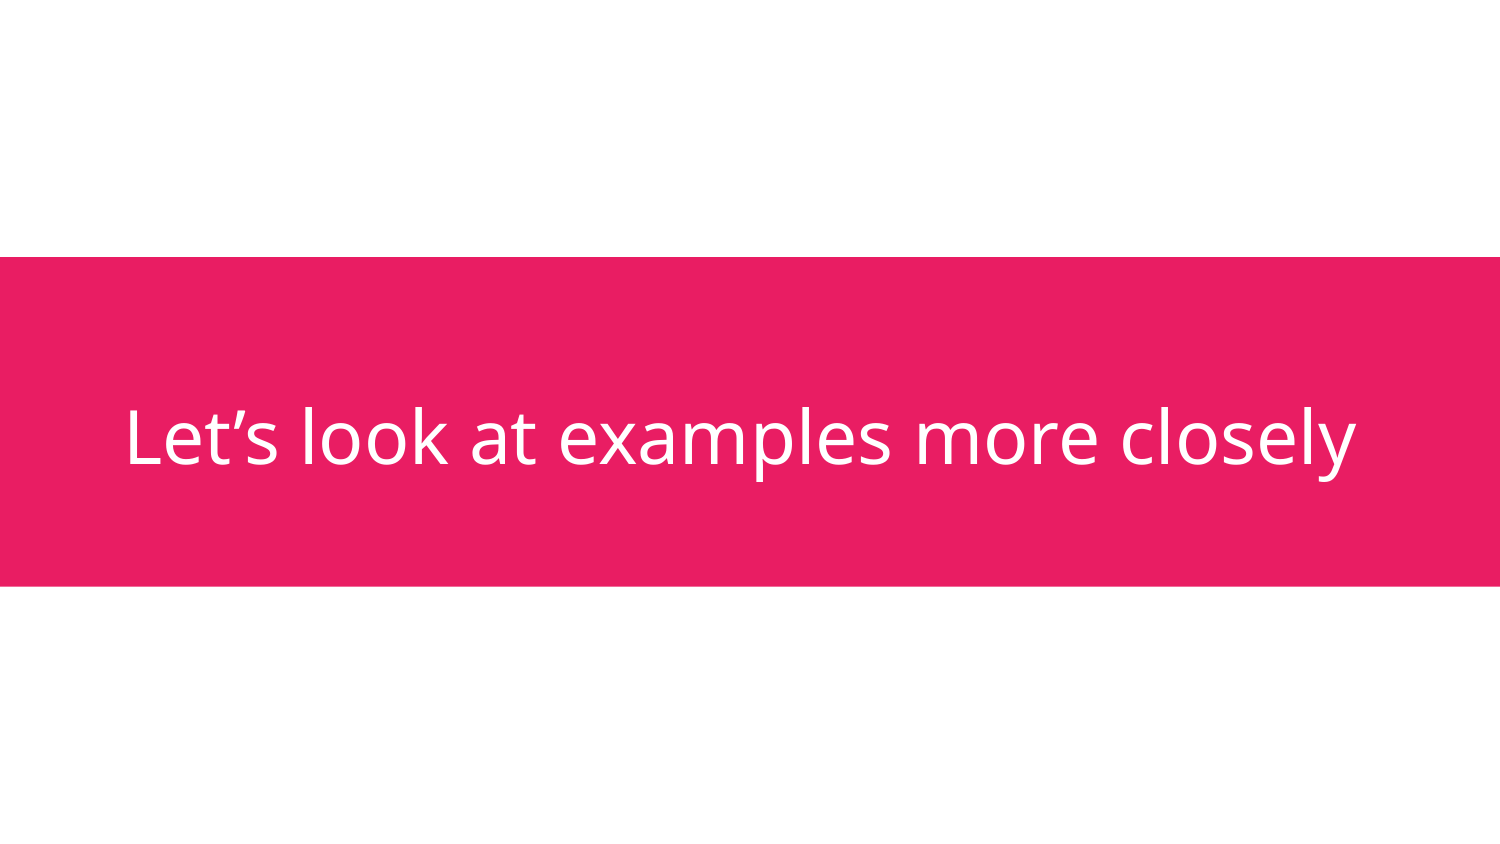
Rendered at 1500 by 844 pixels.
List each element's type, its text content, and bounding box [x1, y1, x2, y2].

title Let’s look at examples more closely [70, 309, 1430, 559]
